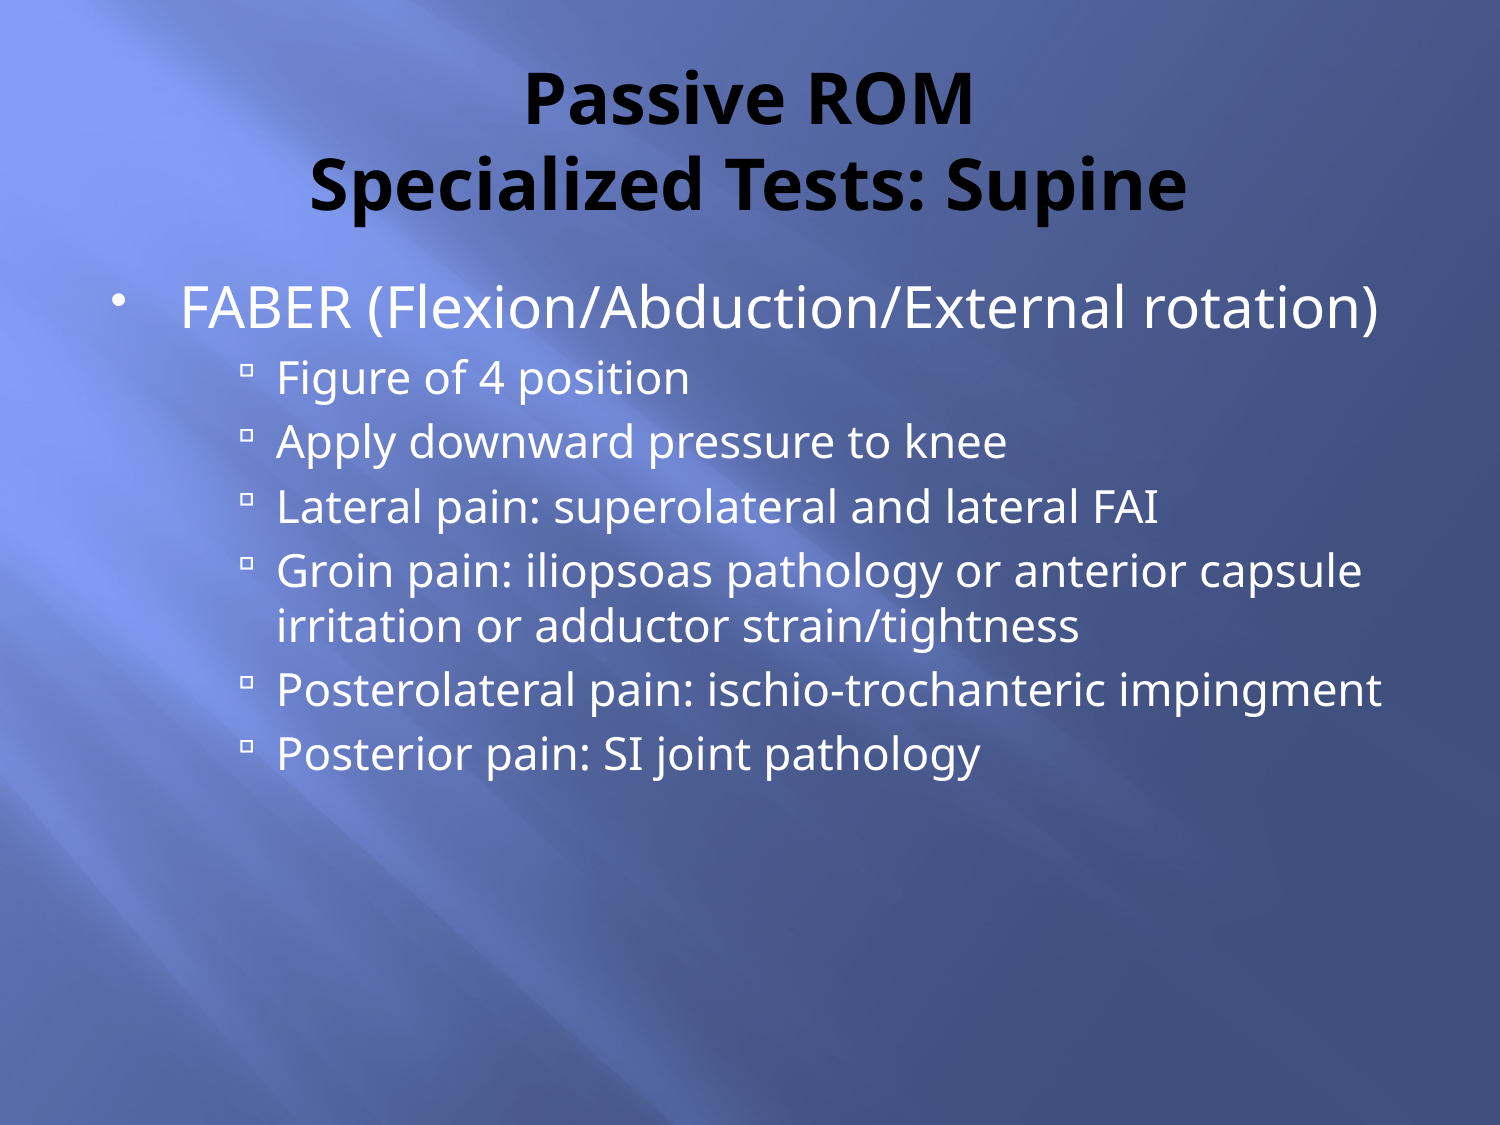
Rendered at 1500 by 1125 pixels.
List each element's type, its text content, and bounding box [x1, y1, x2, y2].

list FABER (Flexion/Abduction/External rotation) Figure of 4 position Apply downward pressure to knee Lateral pain: superolateral and lateral FAI Groin pain: iliopsoas pathology or anterior capsule irritation or adductor strain/tightness Posterolateral pain: ischio-trochanteric impingment Posterior pain: SI joint pathology [75, 262, 1425, 1035]
title Passive ROM Specialized Tests: Supine [75, 45, 1425, 233]
